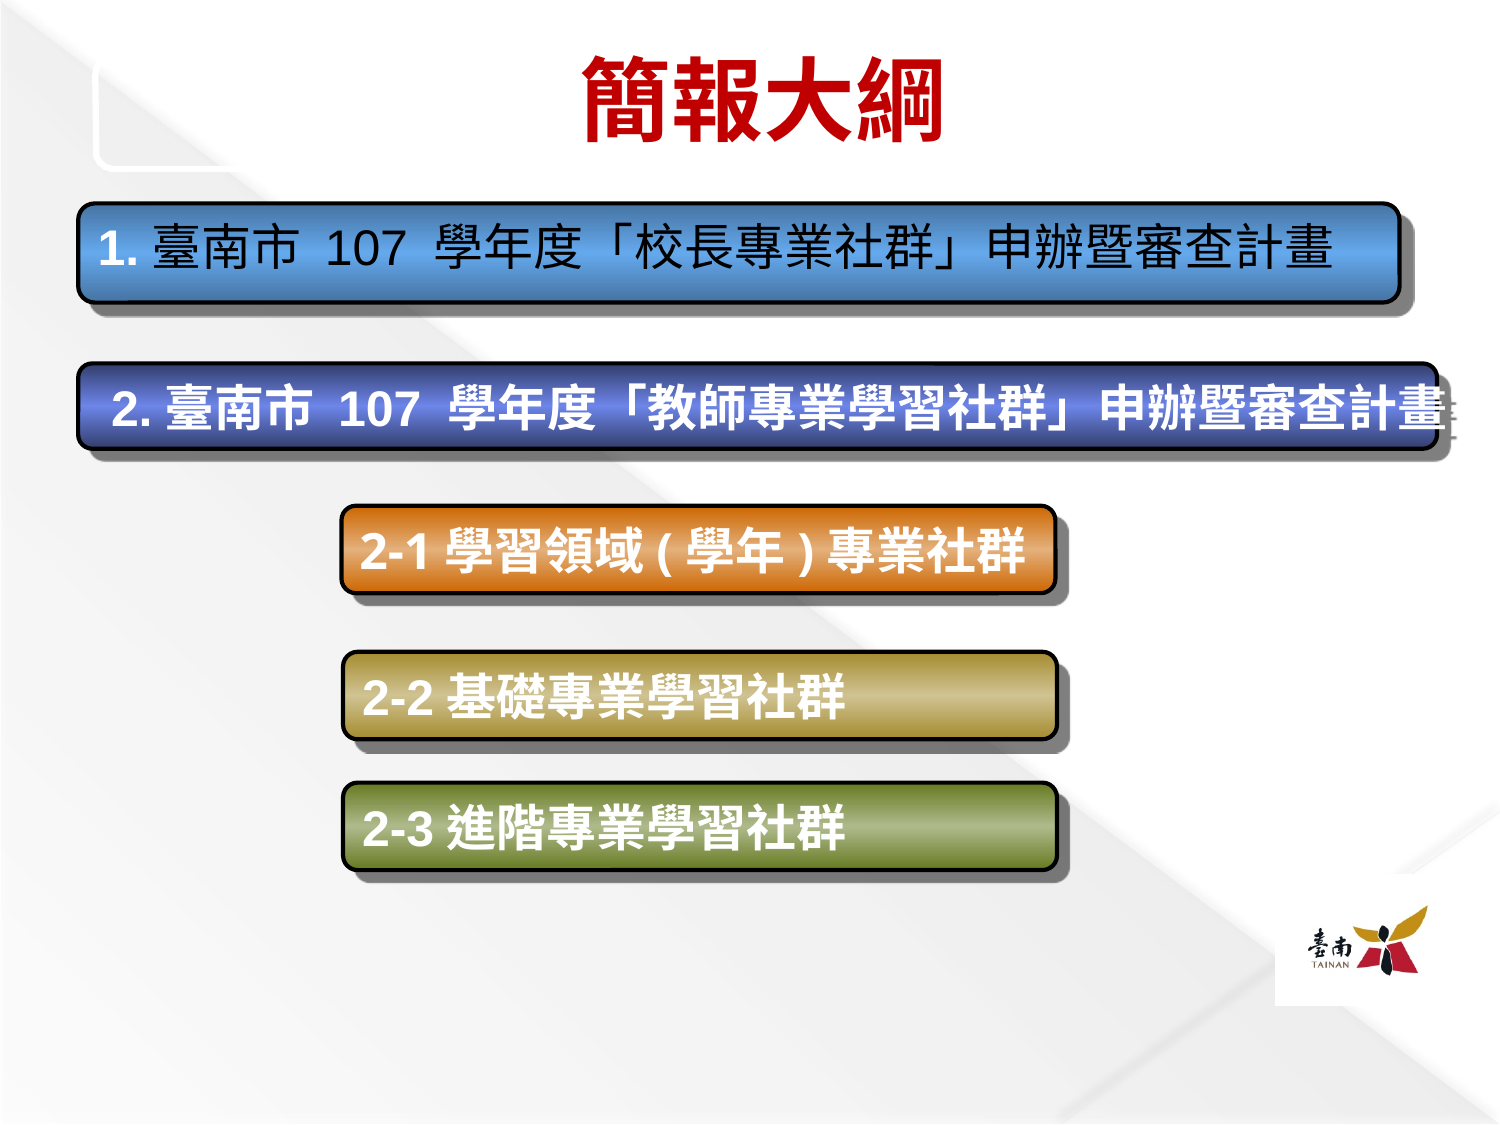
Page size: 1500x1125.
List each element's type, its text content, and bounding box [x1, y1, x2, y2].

text_box 簡報大綱 [577, 43, 950, 154]
text_box 1.臺南市 107 學年度「校長專業社群」申辦暨審查計畫 [78, 203, 1400, 303]
text_box 2-1學習領域(學年)專業社群 [341, 505, 1056, 594]
text_box 2-2基礎專業學習社群 [343, 651, 1058, 740]
text_box [95, 55, 1096, 170]
text_box 2.臺南市 107 學年度「教師專業學習社群」申辦暨審查計畫 [78, 363, 1438, 449]
text_box [273, 316, 733, 363]
text_box 2-3進階專業學習社群 [343, 782, 1058, 871]
picture [1274, 874, 1460, 1006]
